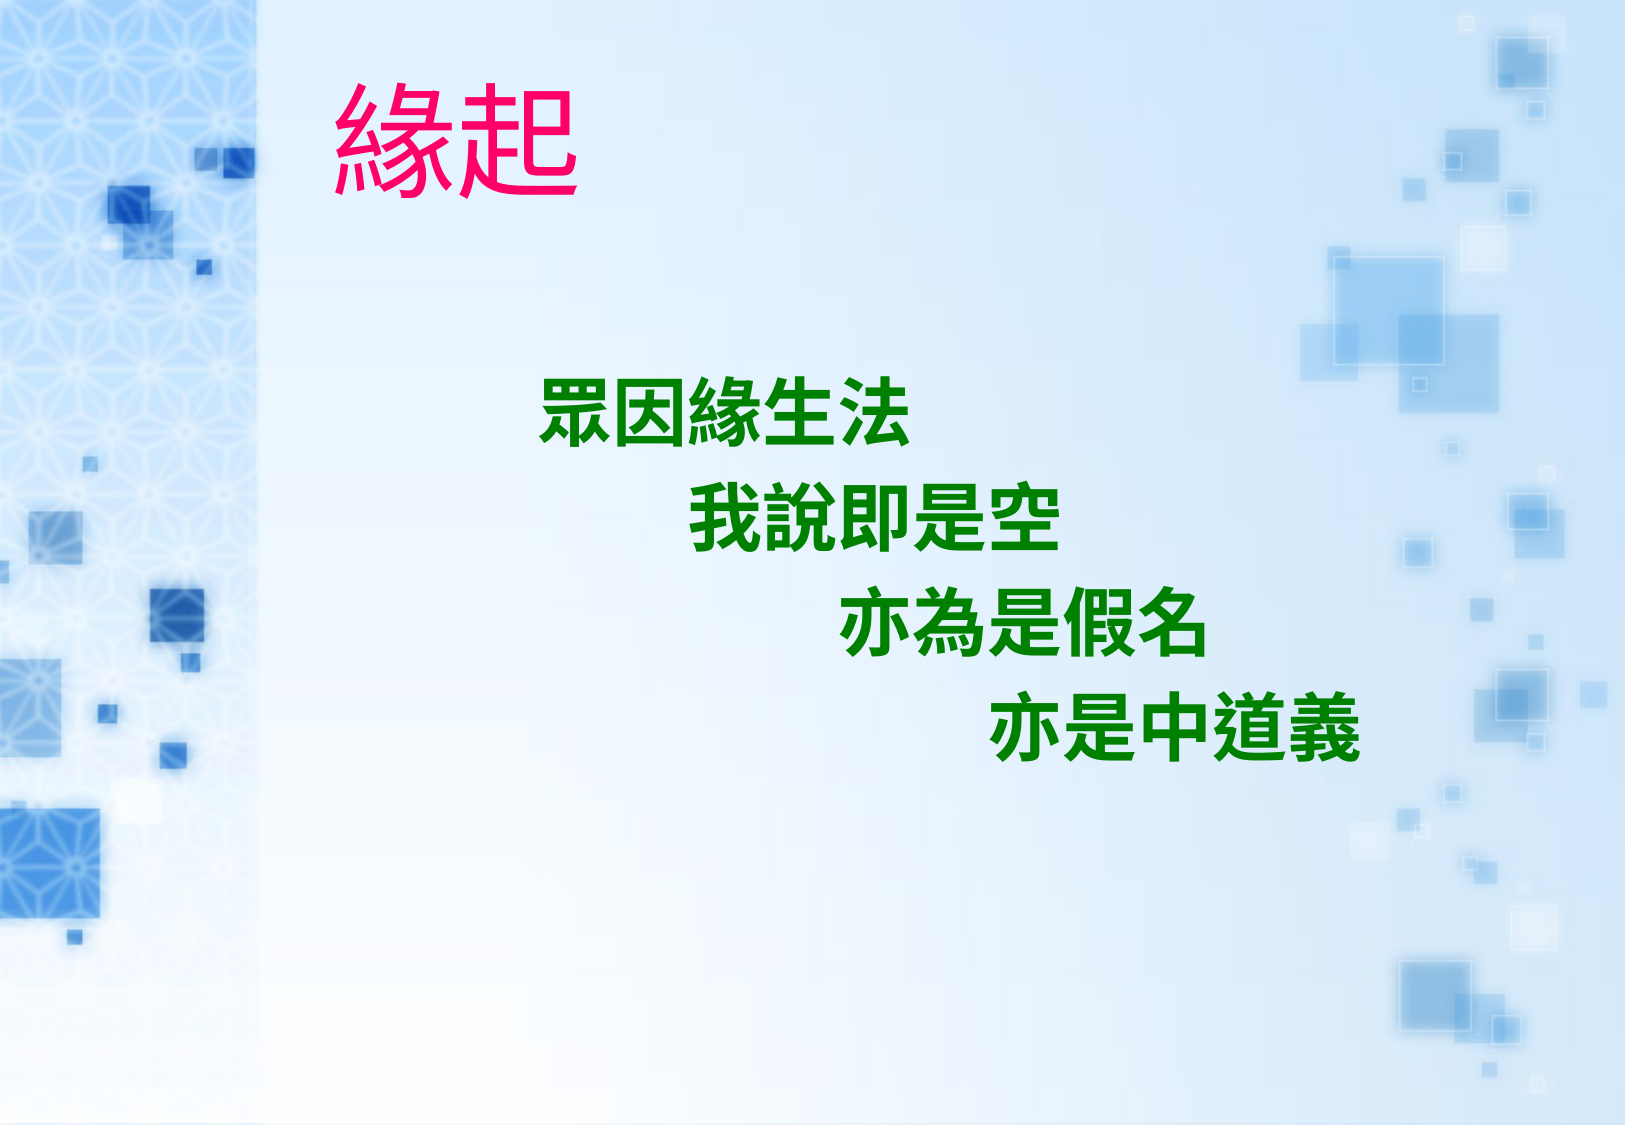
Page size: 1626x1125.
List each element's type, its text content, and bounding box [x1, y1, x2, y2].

picture [0, 0, 1625, 1125]
title 緣起 [316, 45, 1544, 233]
list 眾因緣生法 我說即是空 亦為是假名 亦是中道義 [316, 262, 1544, 1005]
